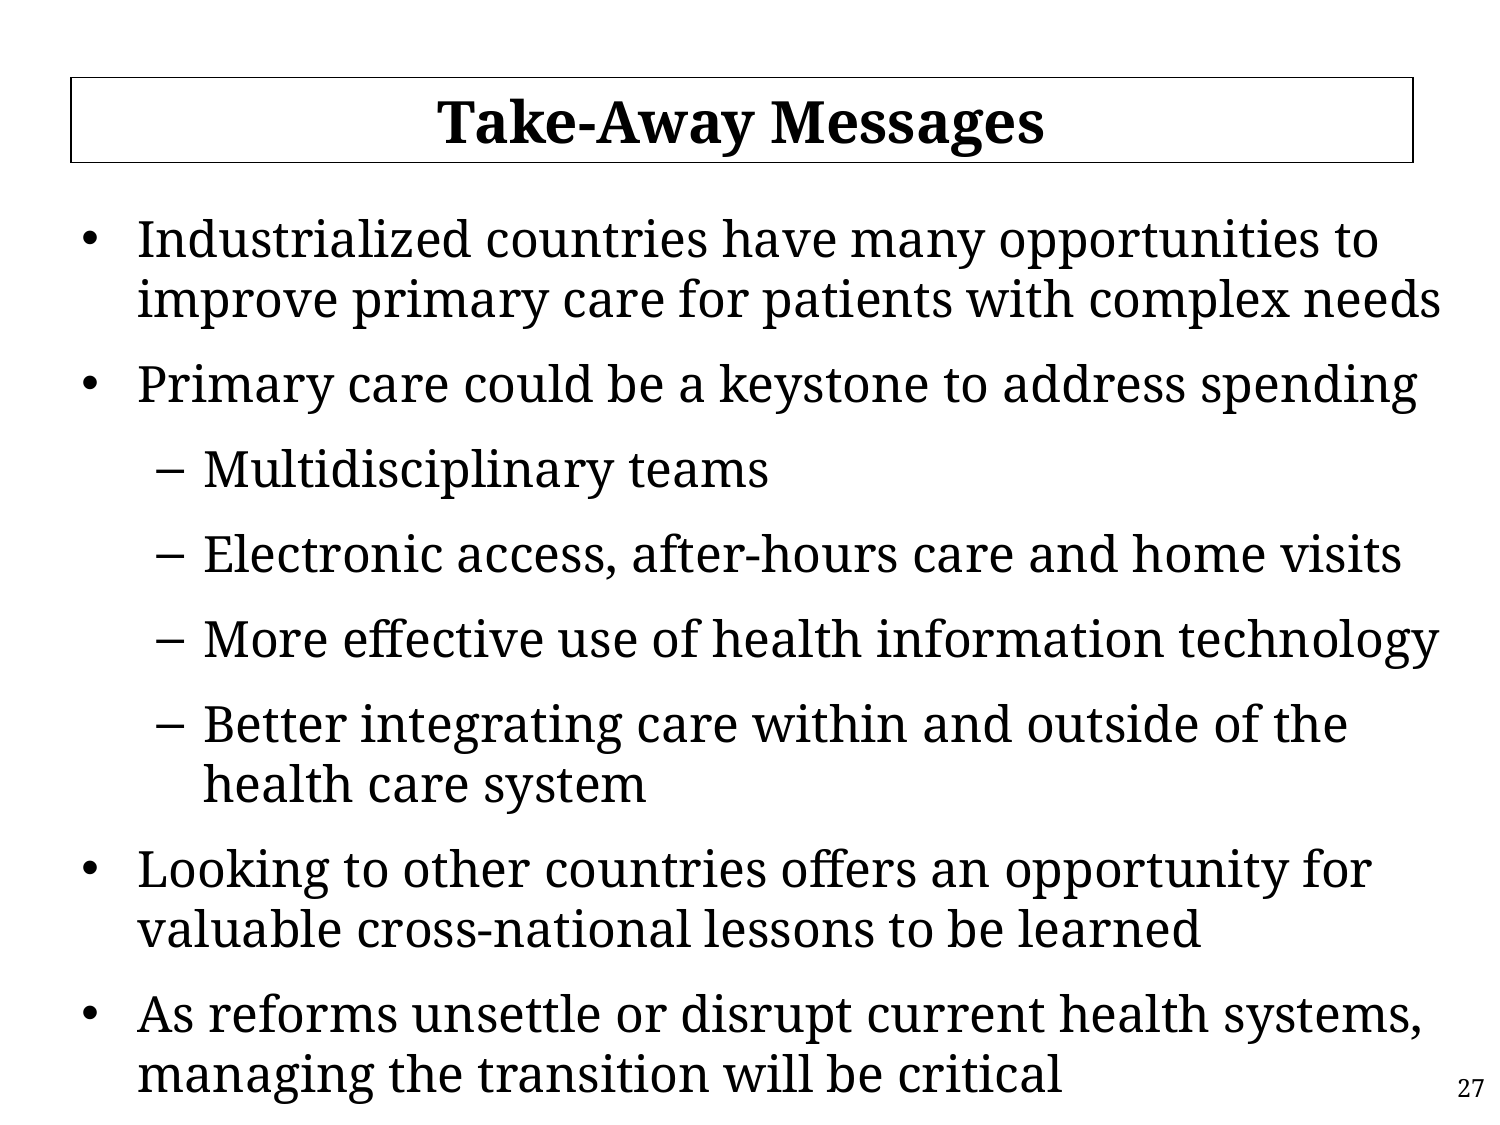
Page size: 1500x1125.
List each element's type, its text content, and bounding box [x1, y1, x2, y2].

slide_number 27 [1149, 1059, 1500, 1120]
text_box Take-Away Messages [70, 77, 1414, 163]
list Industrialized countries have many opportunities to improve primary care for patients with complex needs Primary care could be a keystone to address spending Multidisciplinary teams Electronic access, after-hours care and home visits More effective use of health information technology Better integrating care within and outside of the health care system Looking to other countries offers an opportunity for valuable cross-national lessons to be learned As reforms unsettle or disrupt current health systems, managing the transition will be critical [66, 200, 1467, 1055]
